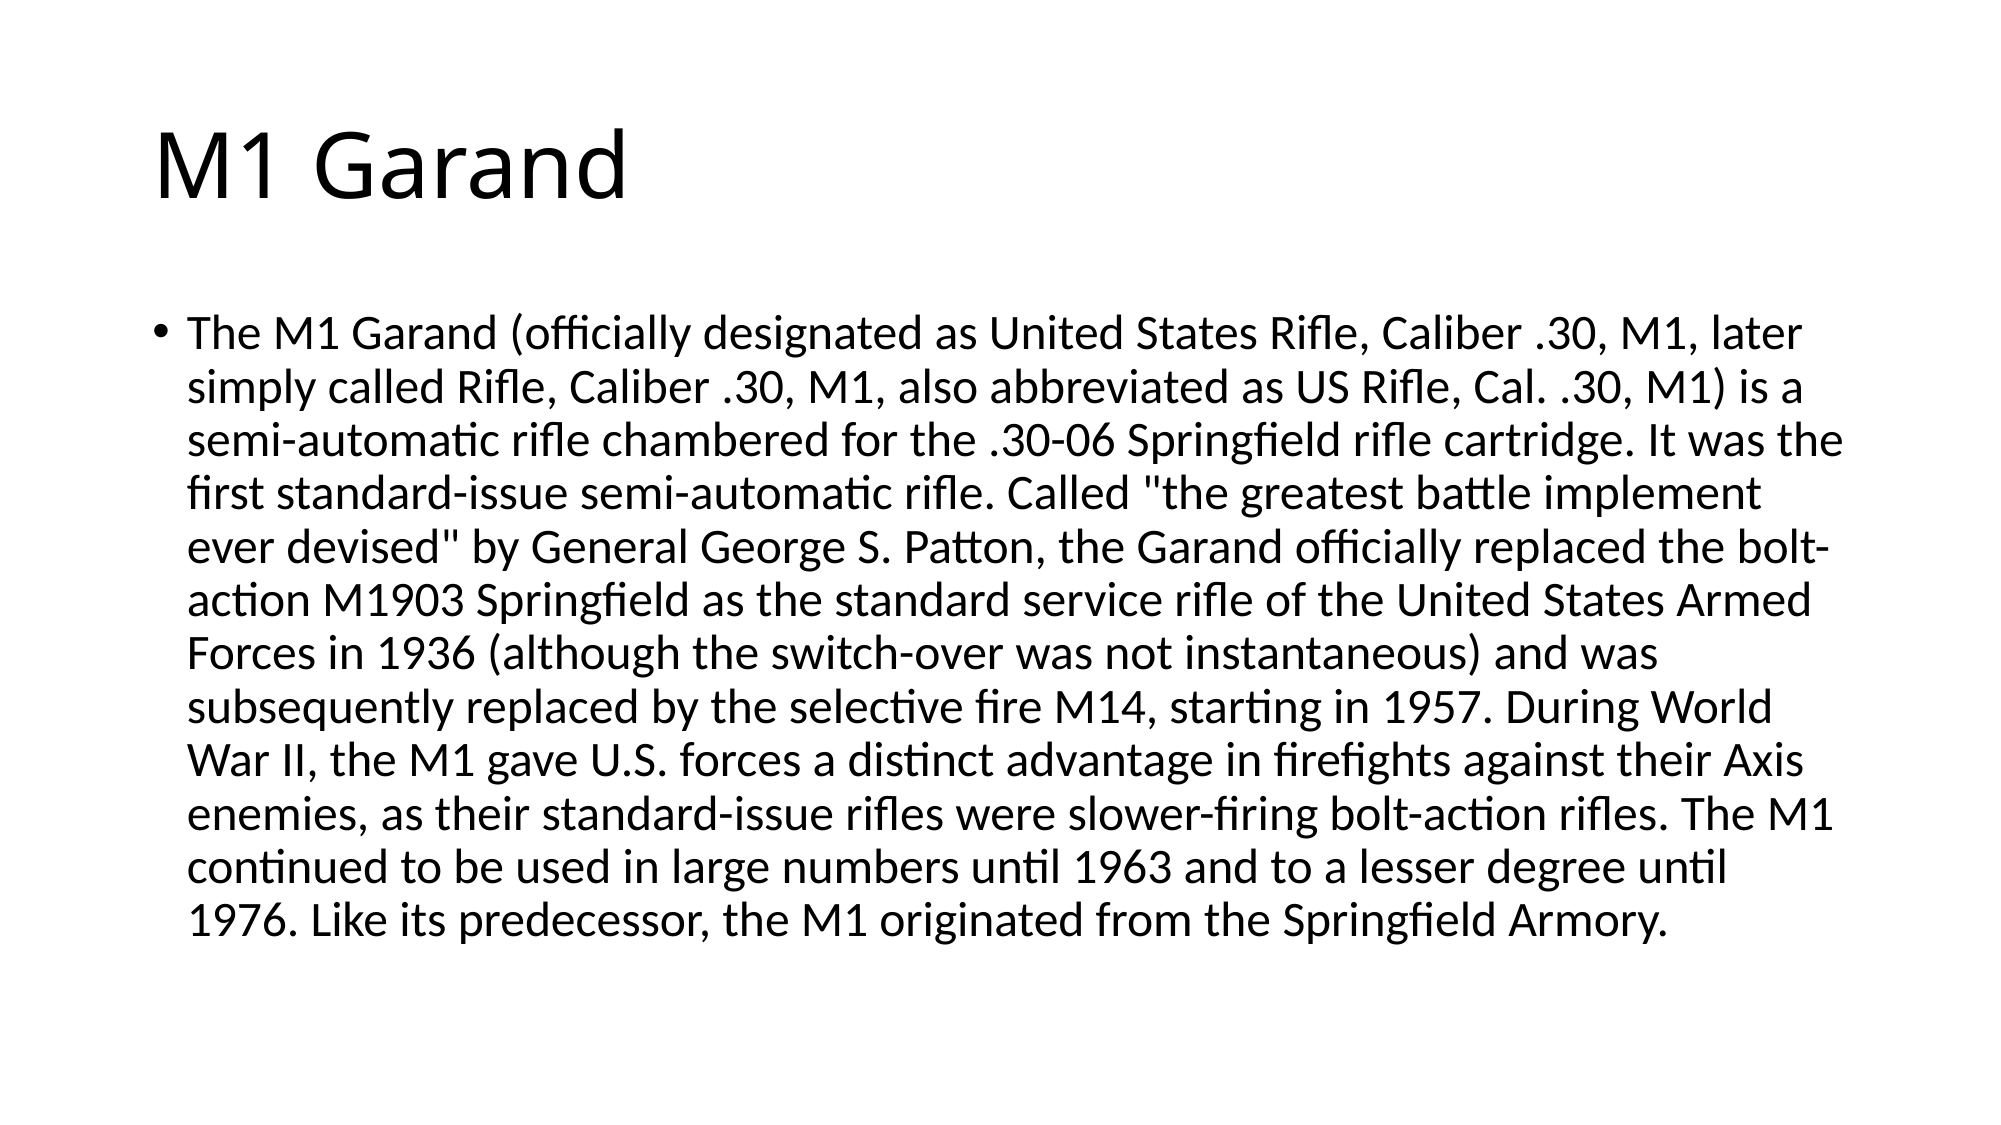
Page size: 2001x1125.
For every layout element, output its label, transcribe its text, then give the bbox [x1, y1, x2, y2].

list The M1 Garand (officially designated as United States Rifle, Caliber .30, M1, later simply called Rifle, Caliber .30, M1, also abbreviated as US Rifle, Cal. .30, M1) is a semi-automatic rifle chambered for the .30-06 Springfield rifle cartridge. It was the first standard-issue semi-automatic rifle. Called "the greatest battle implement ever devised" by General George S. Patton, the Garand officially replaced the bolt-action M1903 Springfield as the standard service rifle of the United States Armed Forces in 1936 (although the switch-over was not instantaneous) and was subsequently replaced by the selective fire M14, starting in 1957. During World War II, the M1 gave U.S. forces a distinct advantage in firefights against their Axis enemies, as their standard-issue rifles were slower-firing bolt-action rifles. The M1 continued to be used in large numbers until 1963 and to a lesser degree until 1976. Like its predecessor, the M1 originated from the Springfield Armory. [137, 299, 1863, 1014]
title M1 Garand [137, 59, 1863, 278]
